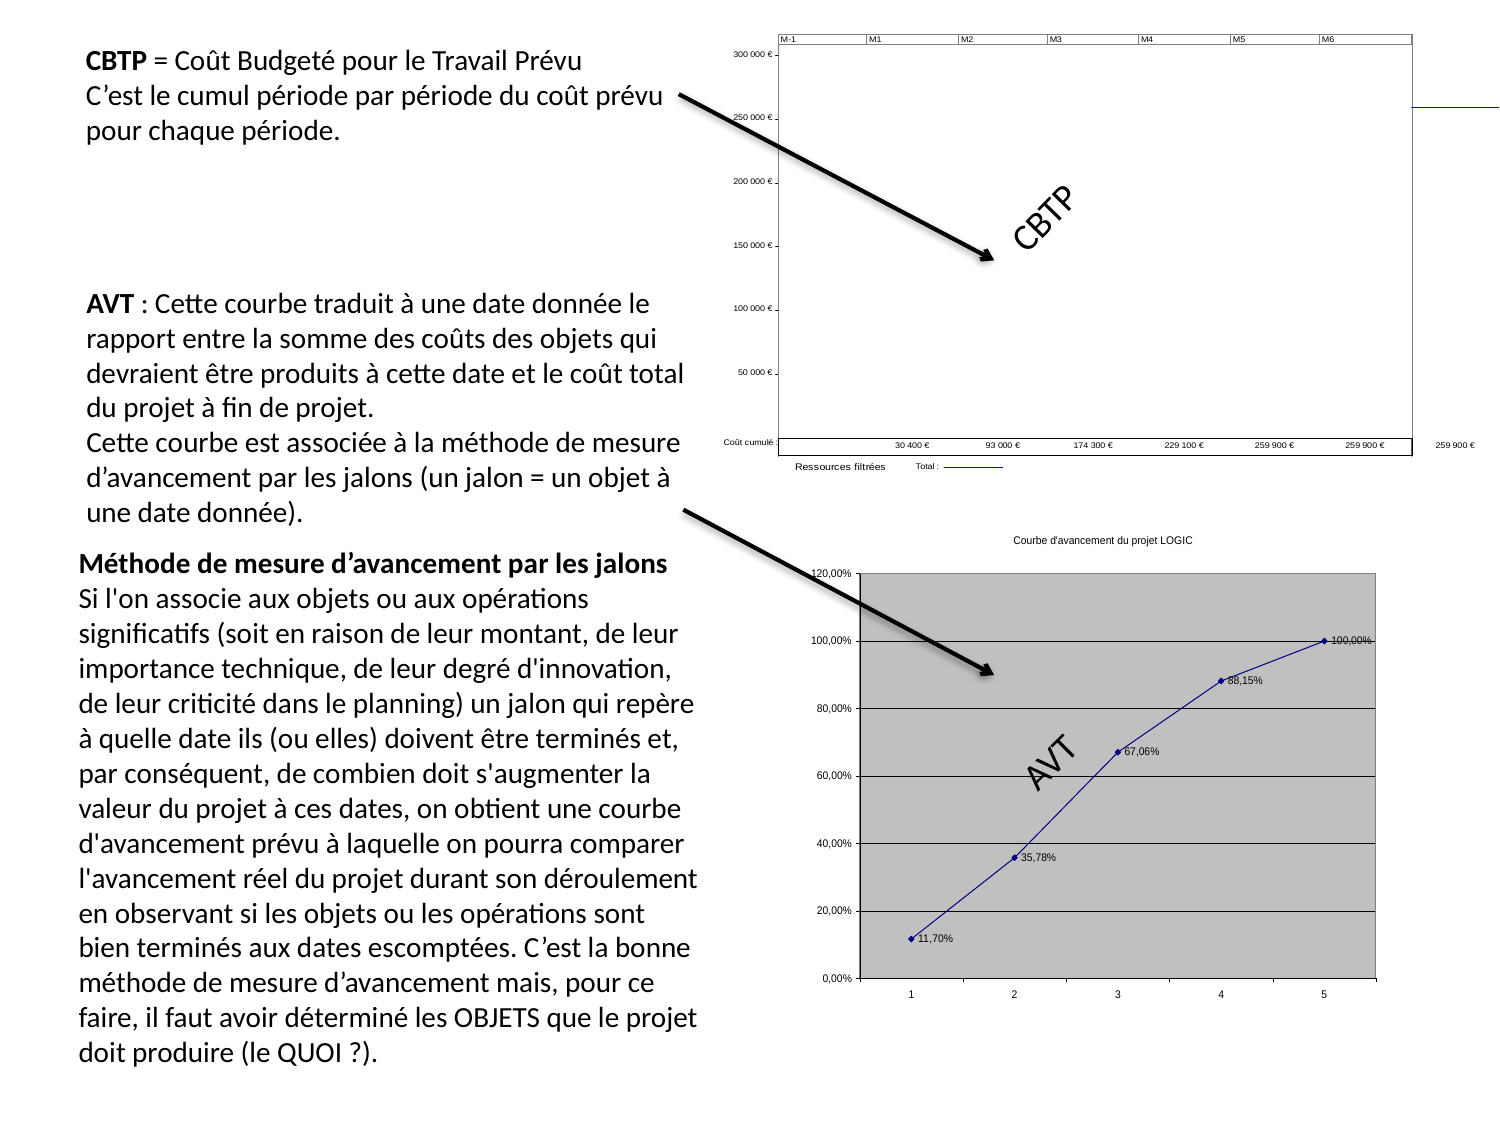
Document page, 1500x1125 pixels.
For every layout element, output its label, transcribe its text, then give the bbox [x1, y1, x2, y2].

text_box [66, 34, 1500, 480]
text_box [66, 276, 1474, 1009]
text_box Méthode de mesure d’avancement par les jalons Si l'on associe aux objets ou aux opérations significatifs (soit en raison de leur montant, de leur importance technique, de leur degré d'innovation, de leur criticité dans le planning) un jalon qui repère à quelle date ils (ou elles) doivent être terminés et, par conséquent, de combien doit s'augmenter la valeur du projet à ces dates, on obtient une courbe d'avancement prévu à laquelle on pourra comparer l'avancement réel du projet durant son déroulement en observant si les objets ou les opérations sont bien terminés aux dates escomptées. C’est la bonne méthode de mesure d’avancement mais, pour ce faire, il faut avoir déterminé les OBJETS que le projet doit produire (le QUOI ?). [63, 1015, 716, 1076]
